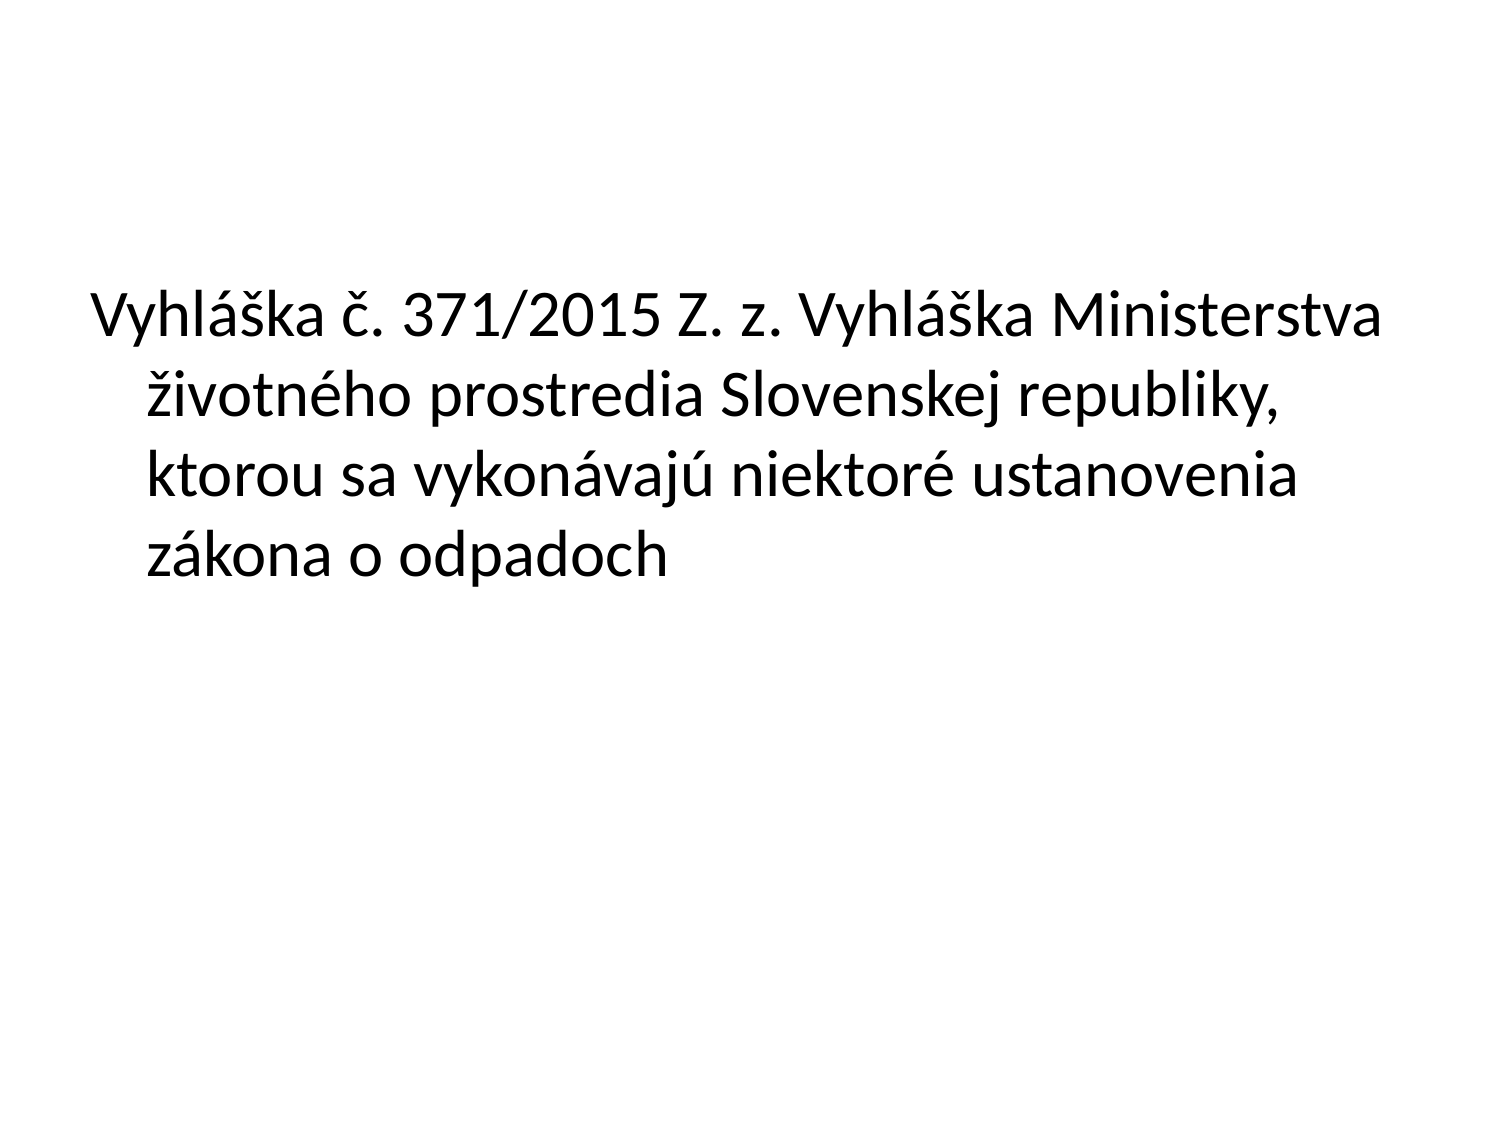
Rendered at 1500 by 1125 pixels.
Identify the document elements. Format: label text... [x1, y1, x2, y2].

list Vyhláška č. 371/2015 Z. z. Vyhláška Ministerstva životného prostredia Slovenskej republiky, ktorou sa vykonávajú niektoré ustanovenia zákona o odpadoch [75, 262, 1425, 1005]
